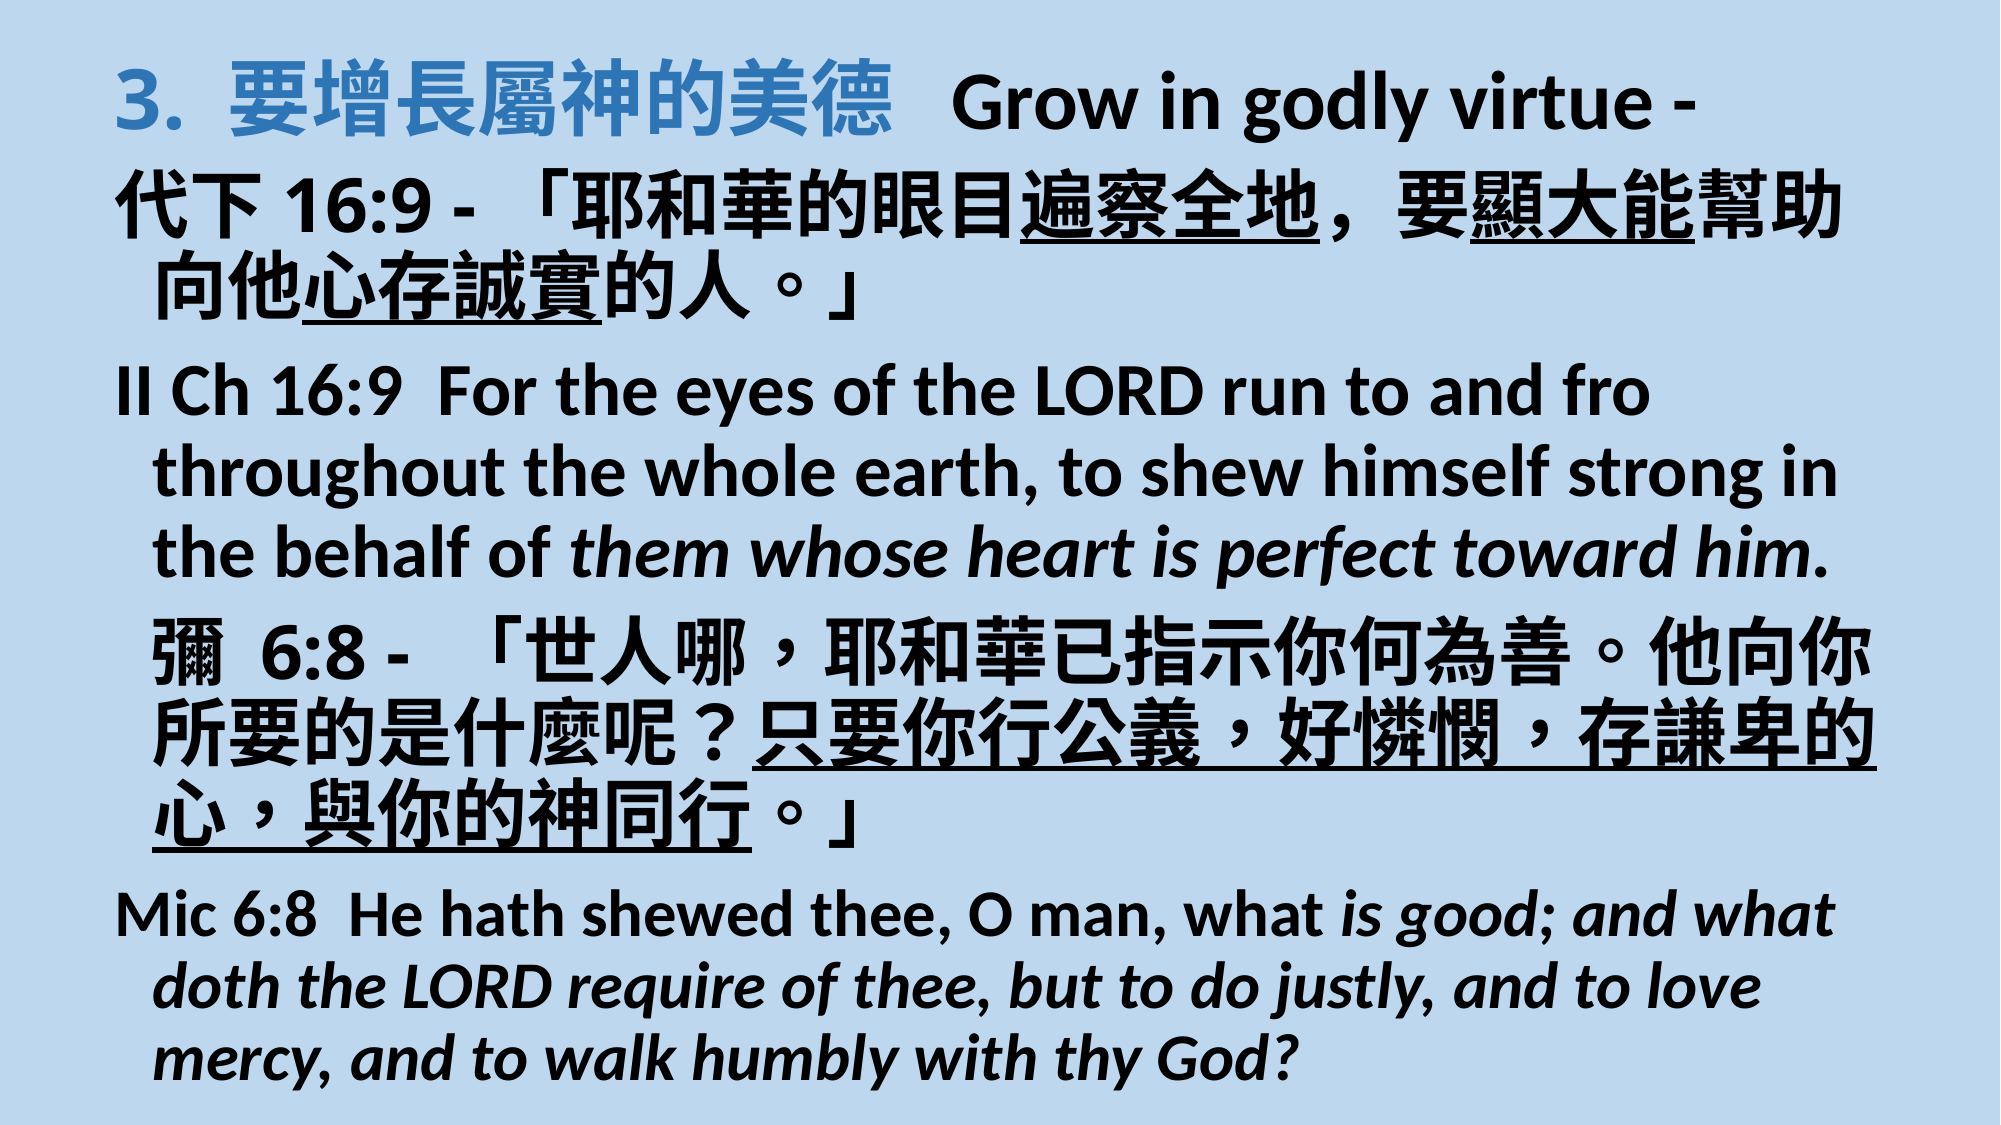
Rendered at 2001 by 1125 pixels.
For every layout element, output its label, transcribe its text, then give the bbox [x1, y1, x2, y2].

list 3. 要增長屬神的美德 Grow in godly virtue - 代下16:9 -「耶和華的眼目遍察全地，要顯大能幫助向他心存誠實的人。」 II Ch 16:9 For the eyes of the LORD run to and fro throughout the whole earth, to shew himself strong in the behalf of them whose heart is perfect toward him. 彌 6:8 - 「世人哪，耶和華已指示你何為善。他向你所要的是什麼呢？只要你行公義，好憐憫，存謙卑的心，與你的神同行。」 Mic 6:8 He hath shewed thee, O man, what is good; and what doth the LORD require of thee, but to do justly, and to love mercy, and to walk humbly with thy God? [99, 50, 1900, 1125]
